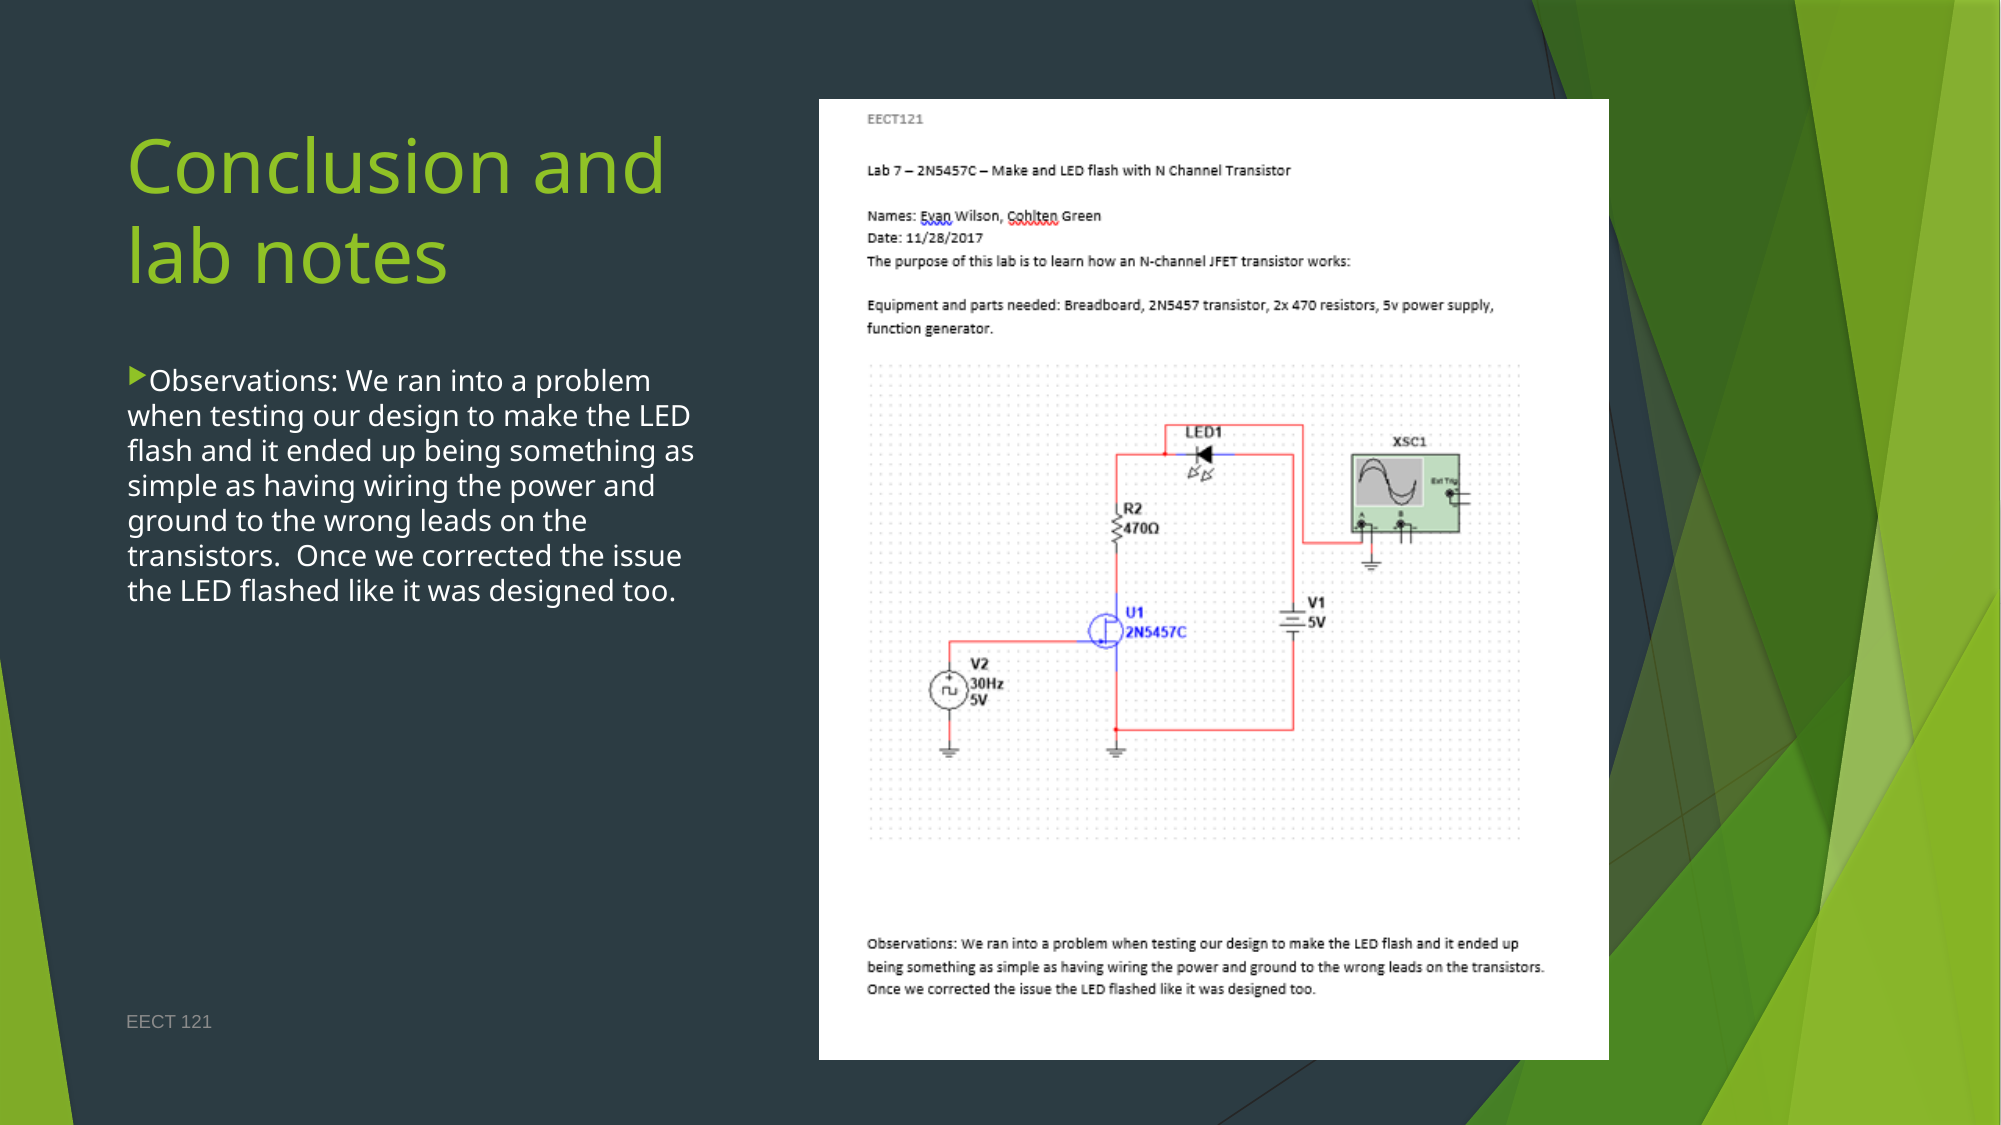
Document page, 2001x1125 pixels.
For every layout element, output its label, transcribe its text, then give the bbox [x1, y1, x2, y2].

picture [818, 99, 1609, 1060]
footer EECT 121 [111, 991, 813, 1051]
title Conclusion and lab notes [111, 99, 723, 317]
list Observations: We ran into a problem when testing our design to make the LED flash and it ended up being something as simple as having wiring the power and ground to the wrong leads on the transistors. Once we corrected the issue the LED flashed like it was designed too. [112, 354, 723, 939]
